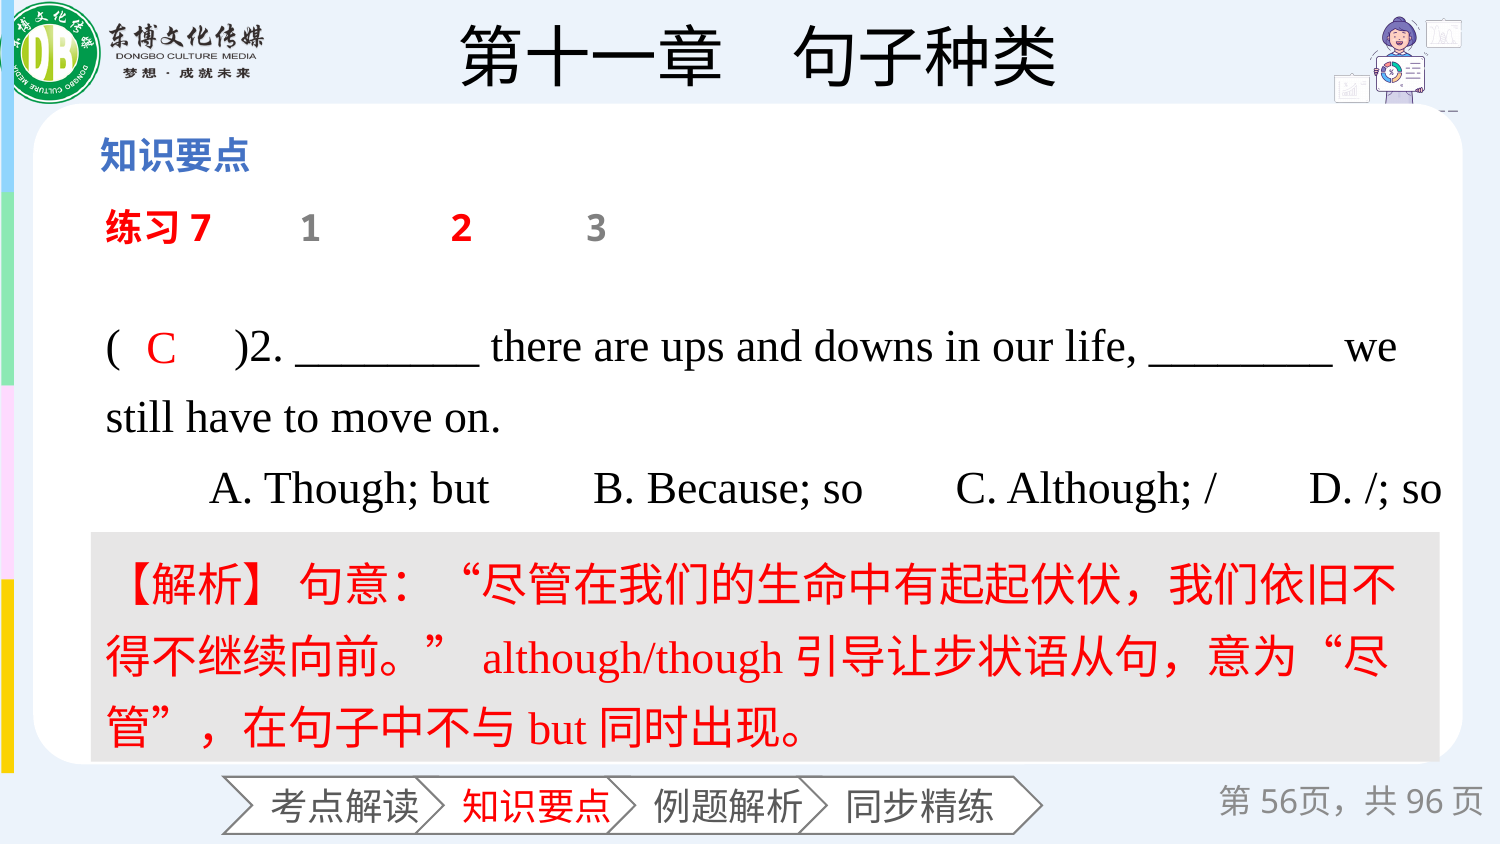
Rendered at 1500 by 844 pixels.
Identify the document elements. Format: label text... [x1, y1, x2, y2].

slide_number 第页，共96页 [1195, 780, 1500, 826]
text_box 3 [570, 196, 624, 257]
text_box 【解析】 句意：“尽管在我们的生命中有起起伏伏，我们依旧不得不继续向前。”although/though引导让步状语从句，意为“尽管”，在句子中不与but同时出现。 [90, 532, 1440, 762]
text_box 练习7 [90, 196, 267, 257]
text_box 2 [435, 196, 490, 257]
text_box C [131, 310, 197, 381]
picture [1312, 0, 1487, 131]
text_box ( )2. ________ there are ups and downs in our life, ________ we still have to move on. A. Though; but B. Because; so C. Although; / D. /; so [90, 291, 1475, 516]
picture [14, 1, 265, 104]
text_box 1 [284, 196, 339, 257]
